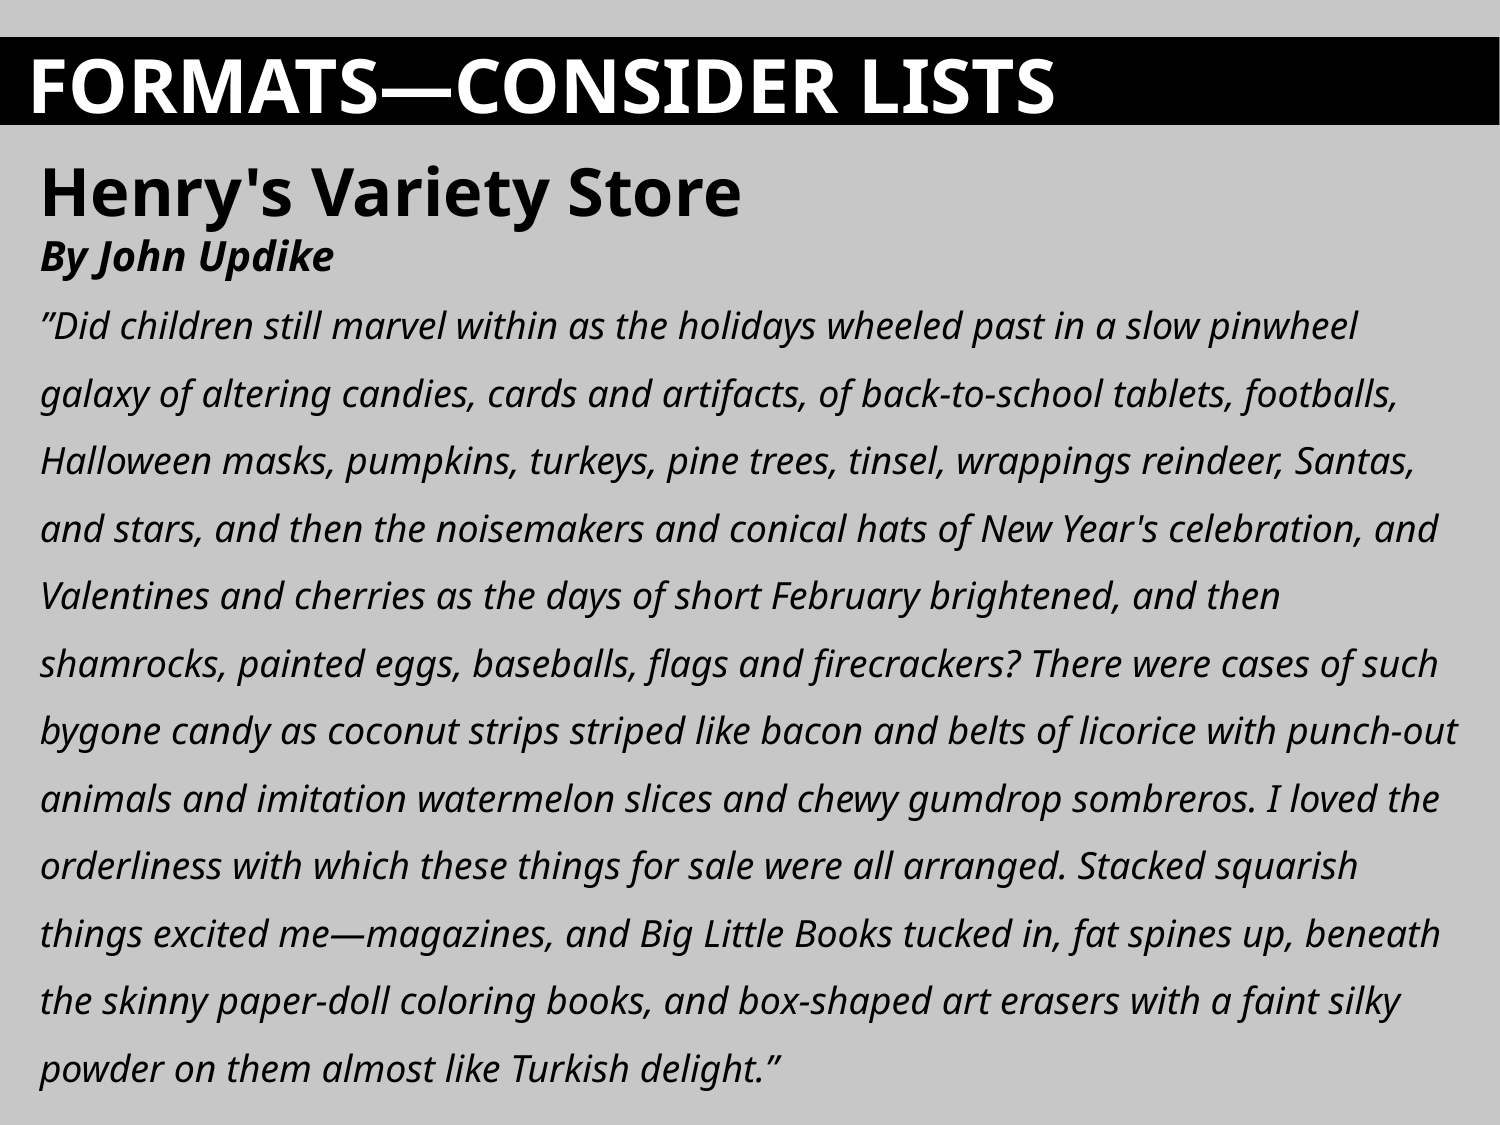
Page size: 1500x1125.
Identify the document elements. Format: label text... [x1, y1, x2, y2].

text_box Henry's Variety Store By John Updike ”Did children still marvel within as the holidays wheeled past in a slow pinwheel galaxy of altering candies, cards and artifacts, of back-to-school tablets, footballs, Halloween masks, pumpkins, turkeys, pine trees, tinsel, wrappings reindeer, Santas, and stars, and then the noisemakers and conical hats of New Year's celebration, and Valentines and cherries as the days of short February brightened, and then shamrocks, painted eggs, baseballs, flags and firecrackers? There were cases of such bygone candy as coconut strips striped like bacon and belts of licorice with punch-out animals and imitation watermelon slices and chewy gumdrop sombreros. I loved the orderliness with which these things for sale were all arranged. Stacked squarish things excited me—magazines, and Big Little Books tucked in, fat spines up, beneath the skinny paper-doll coloring books, and box-shaped art erasers with a faint silky powder on them almost like Turkish delight.” [24, 142, 1475, 1125]
text_box FORMATS—CONSIDER LISTS [12, 31, 1363, 137]
picture [0, 0, 1500, 1125]
